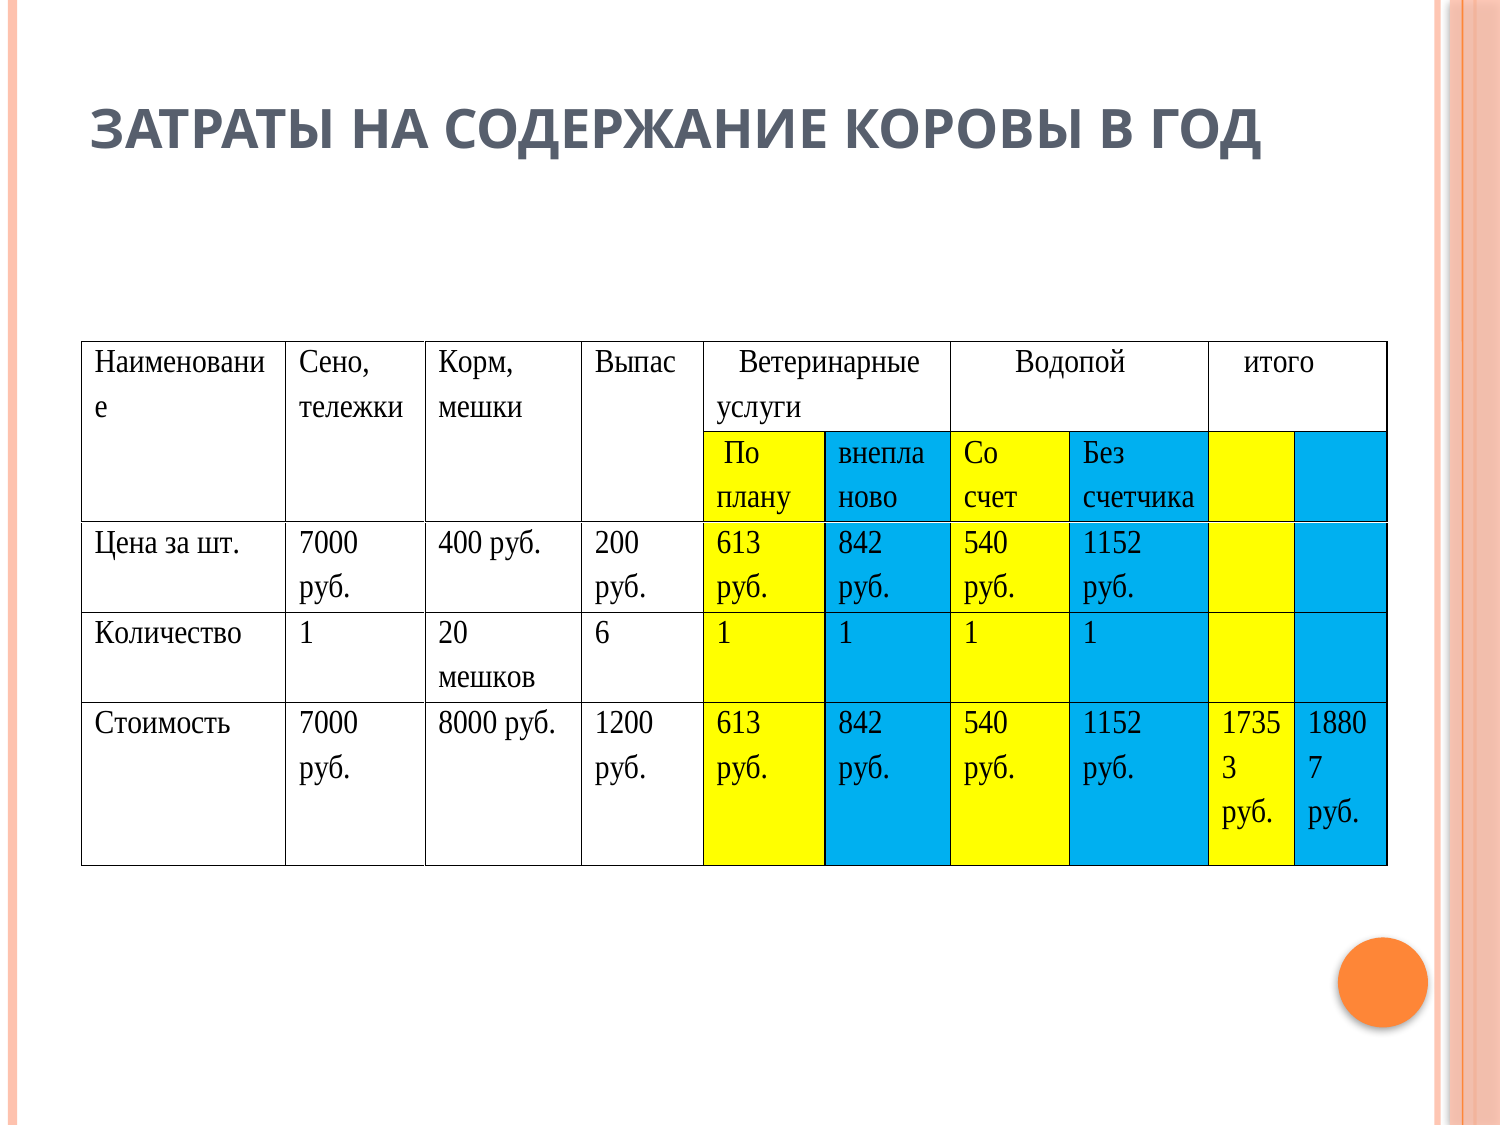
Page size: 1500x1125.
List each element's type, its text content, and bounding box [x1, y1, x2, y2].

picture [58, 340, 1419, 938]
title Затраты на содержание коровы в год [75, 45, 1300, 233]
